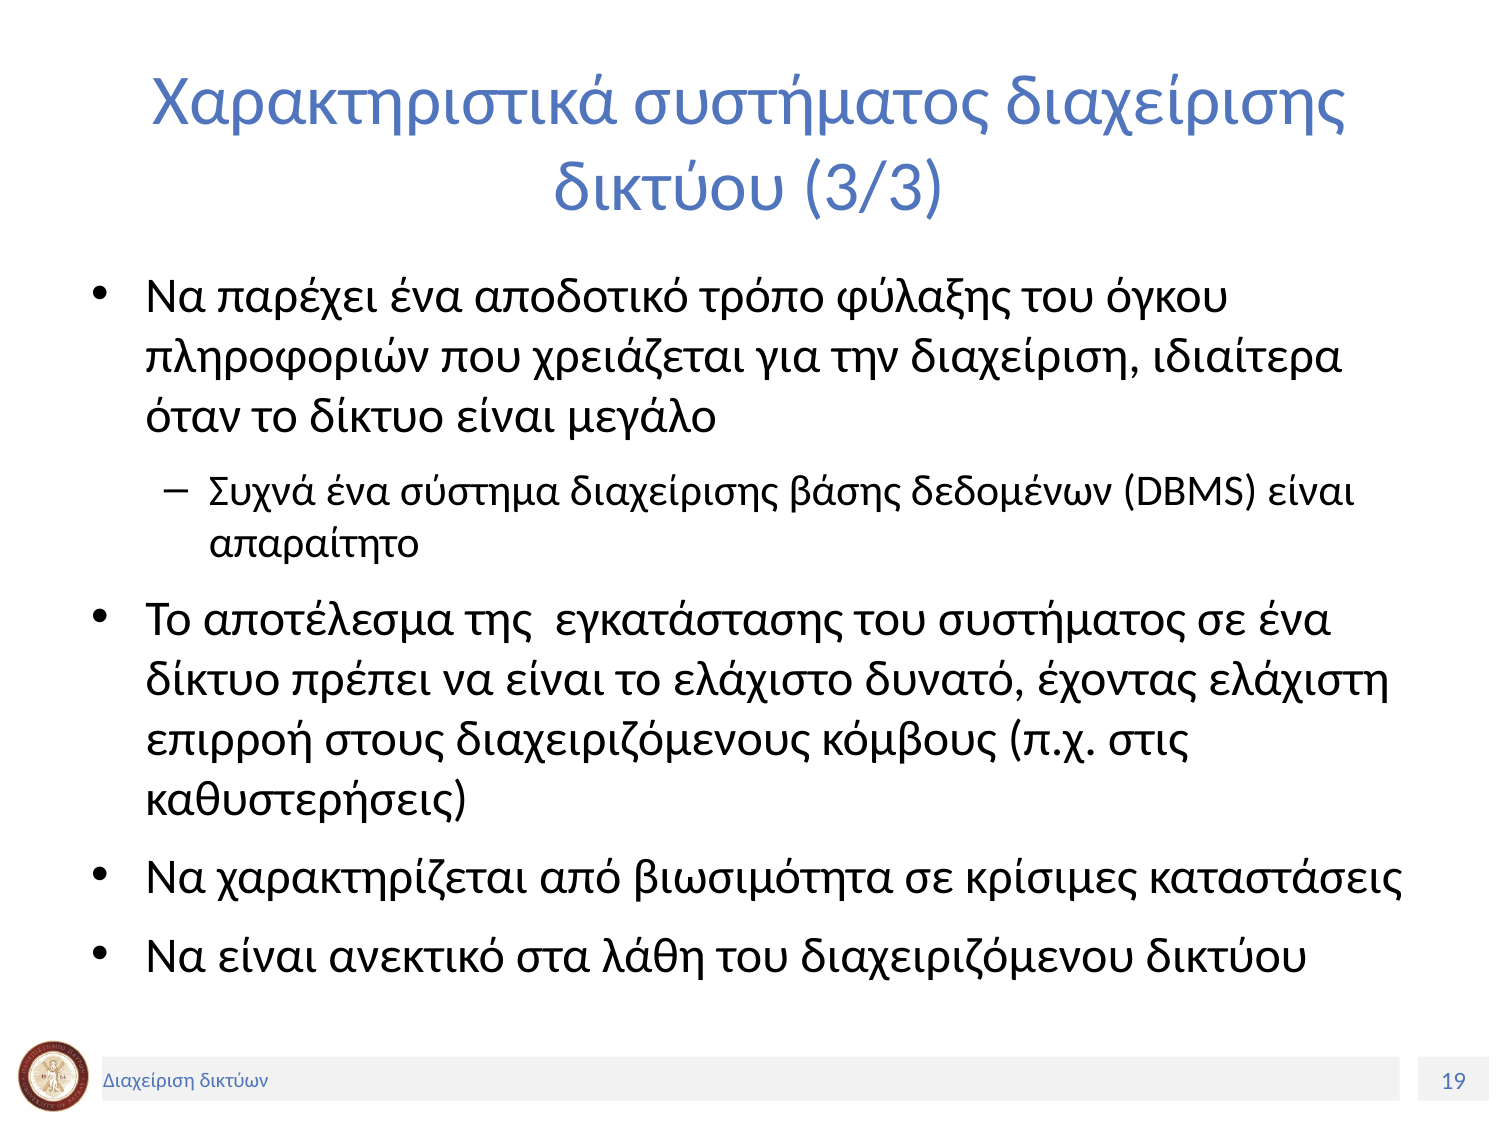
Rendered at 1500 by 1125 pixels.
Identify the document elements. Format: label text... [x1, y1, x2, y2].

list Να παρέχει ένα αποδοτικό τρόπο φύλαξης του όγκου πληροφοριών που χρειάζεται για την διαχείριση, ιδιαίτερα όταν το δίκτυο είναι μεγάλο Συχνά ένα σύστημα διαχείρισης βάσης δεδομένων (DBMS) είναι απαραίτητο Το αποτέλεσμα της εγκατάστασης του συστήματος σε ένα δίκτυο πρέπει να είναι το ελάχιστο δυνατό, έχοντας ελάχιστη επιρροή στους διαχειριζόμενους κόμβους (π.χ. στις καθυστερήσεις) Να χαρακτηρίζεται από βιωσιμότητα σε κρίσιμες καταστάσεις Να είναι ανεκτικό στα λάθη του διαχειριζόμενου δικτύου [76, 255, 1427, 998]
title Χαρακτηριστικά συστήματος διαχείρισης δικτύου (3/3) [75, 45, 1425, 233]
picture [4, 1027, 102, 1125]
